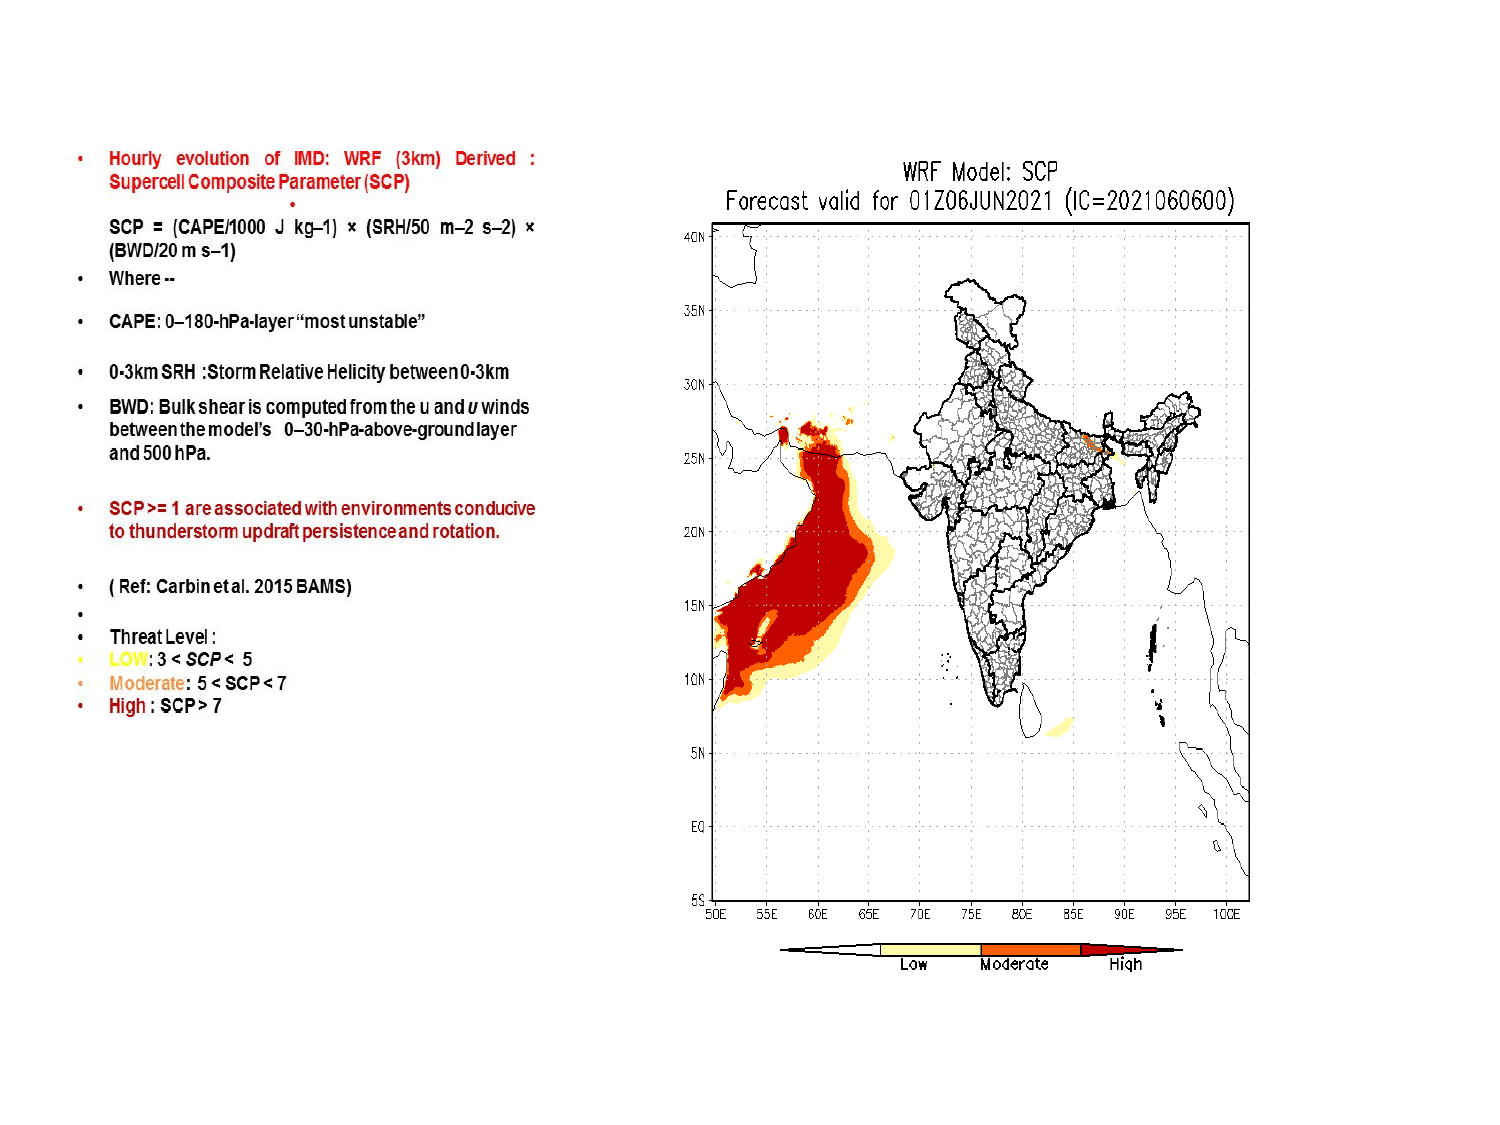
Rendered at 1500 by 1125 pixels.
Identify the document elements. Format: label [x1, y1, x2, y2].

picture [74, 149, 1426, 976]
